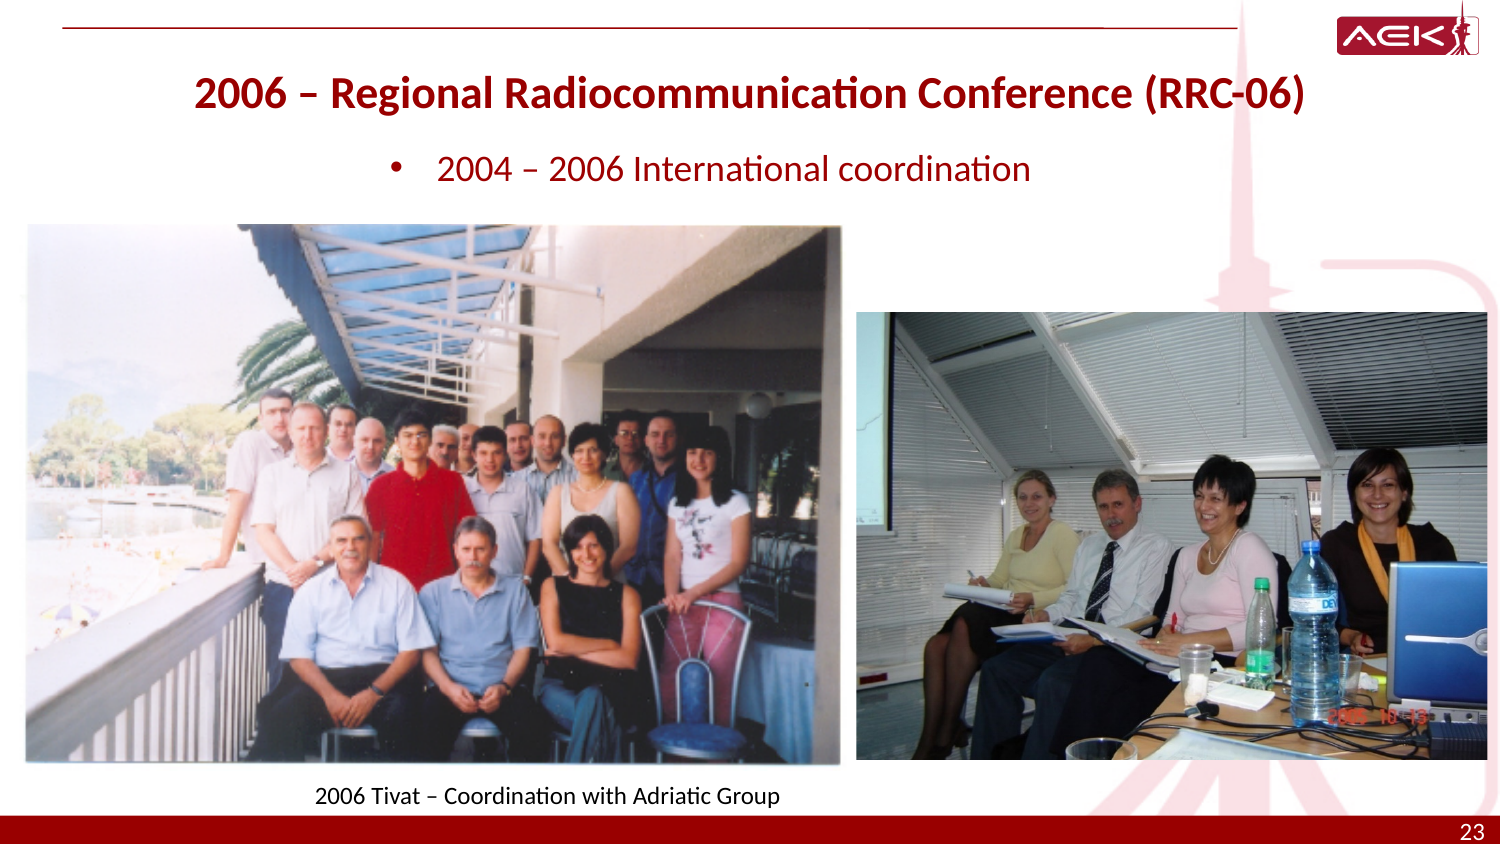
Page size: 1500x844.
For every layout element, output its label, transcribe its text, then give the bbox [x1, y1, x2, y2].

picture [856, 225, 1500, 815]
picture [1053, 0, 1500, 224]
title 2006 – Regional Radiocommunication Conference (RRC-06) [74, 33, 1426, 148]
text_box 2004 – 2006 International coordination [375, 129, 1388, 197]
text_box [12, 223, 852, 771]
text_box 2006 Tivat – Coordination with Adriatic Group [299, 770, 975, 818]
slide_number 23 [1149, 808, 1500, 844]
